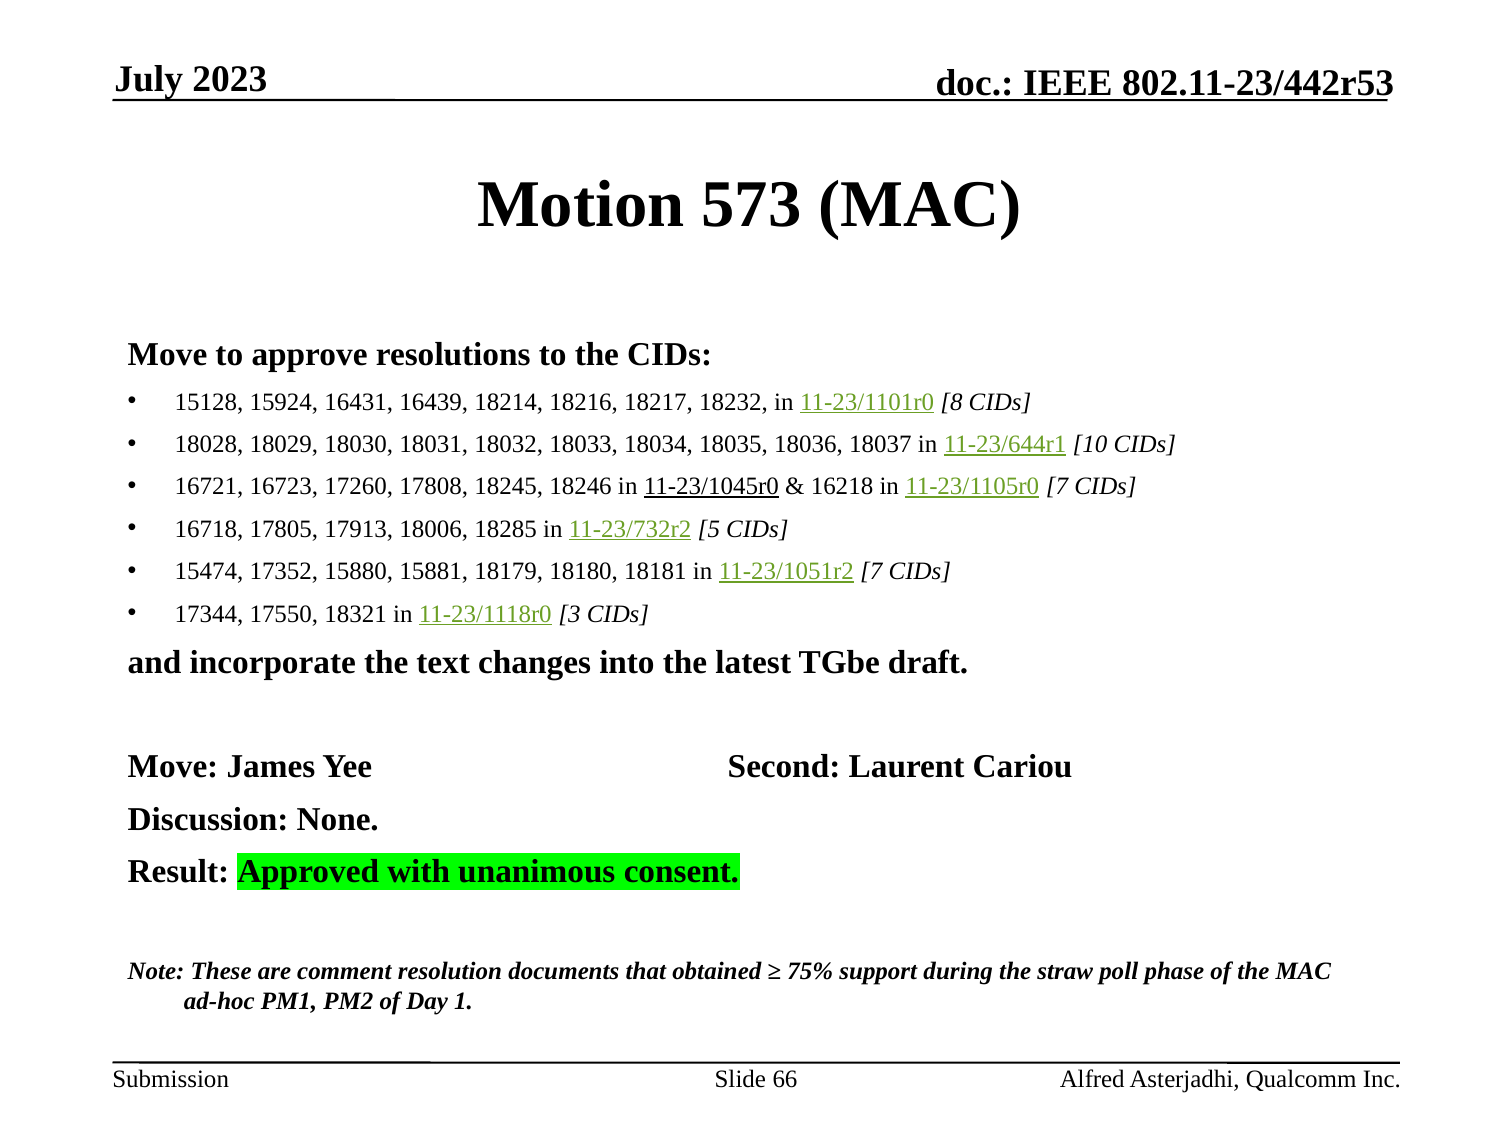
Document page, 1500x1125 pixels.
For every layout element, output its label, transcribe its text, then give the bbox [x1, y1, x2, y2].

title Motion 573 (MAC) [112, 112, 1388, 288]
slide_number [114, 54, 423, 100]
list Move to approve resolutions to the CIDs: 15128, 15924, 16431, 16439, 18214, 18216, 18217, 18232, in 11-23/1101r0 [8 CIDs] 18028, 18029, 18030, 18031, 18032, 18033, 18034, 18035, 18036, 18037 in 11-23/644r1 [10 CIDs] 16721, 16723, 17260, 17808, 18245, 18246 in 11-23/1045r0 & 16218 in 11-23/1105r0 [7 CIDs] 16718, 17805, 17913, 18006, 18285 in 11-23/732r2 [5 CIDs] 15474, 17352, 15880, 15881, 18179, 18180, 18181 in 11-23/1051r2 [7 CIDs] 17344, 17550, 18321 in 11-23/1118r0 [3 CIDs] and incorporate the text changes into the latest TGbe draft. Move: James Yee Second: Laurent Cariou Discussion: None. Result: Approved with unanimous consent. Note: These are comment resolution documents that obtained ≥ 75% support during the straw poll phase of the MAC ad-hoc PM1, PM2 of Day 1. [112, 324, 1388, 1063]
footer Alfred Asterjadhi, Qualcomm Inc. [878, 1061, 1402, 1093]
slide_number Slide 66 [712, 1061, 800, 1123]
